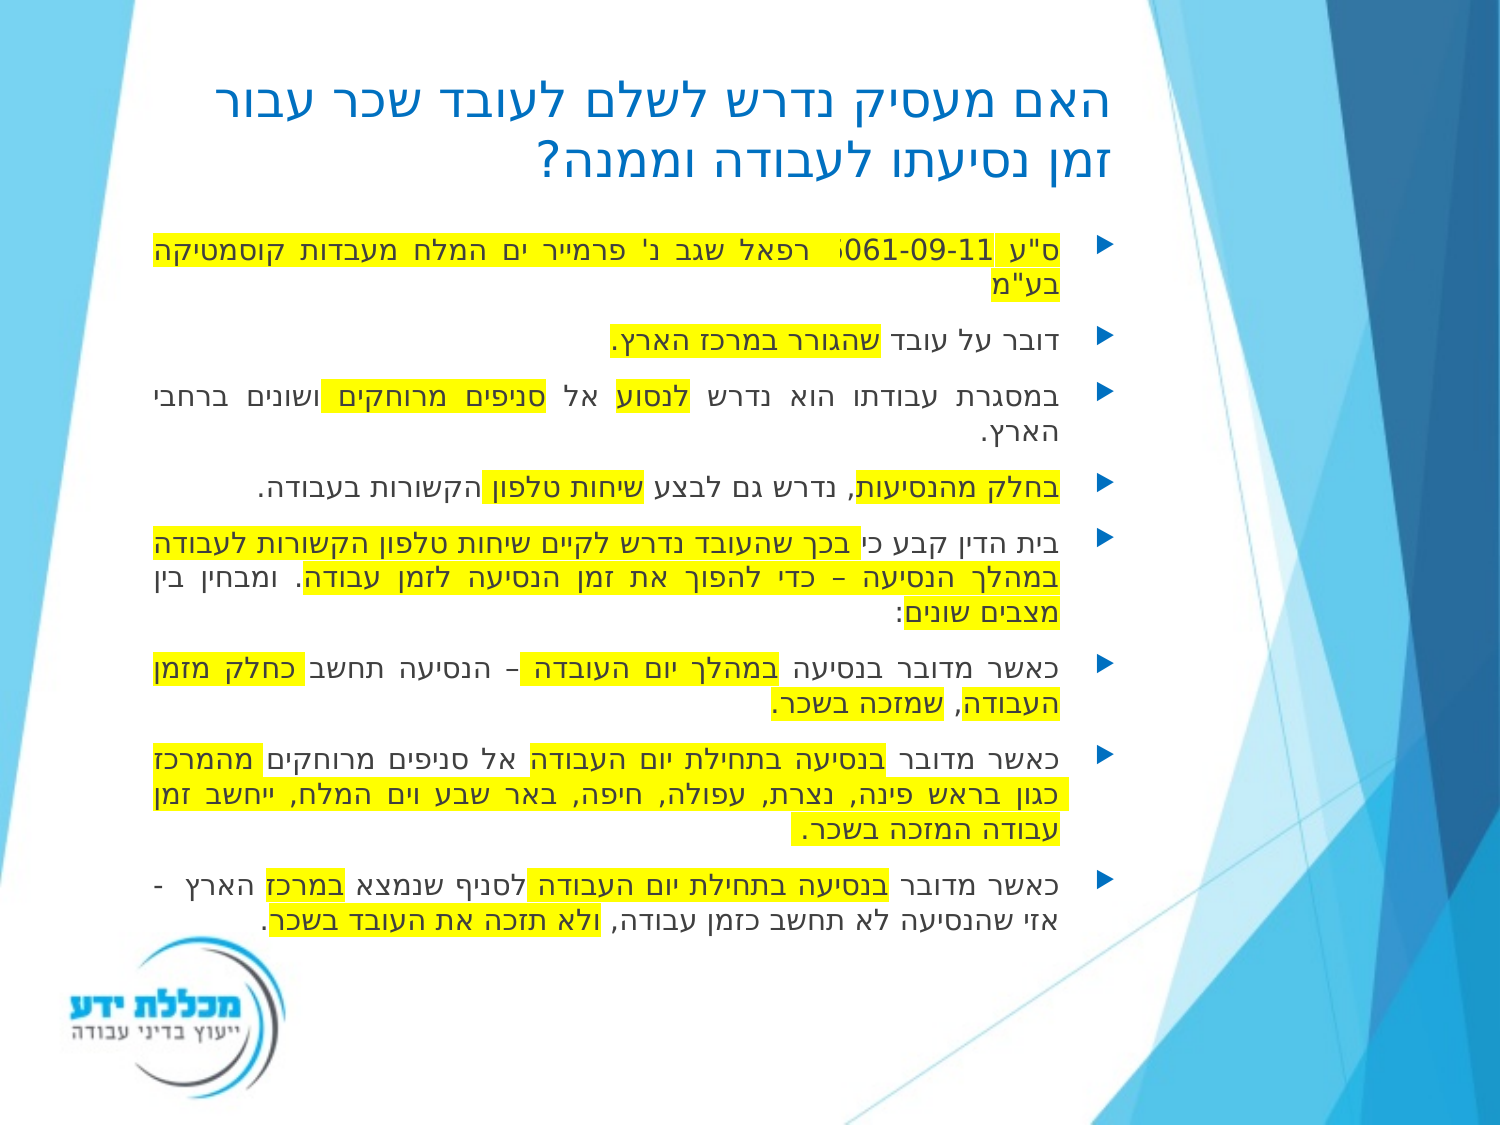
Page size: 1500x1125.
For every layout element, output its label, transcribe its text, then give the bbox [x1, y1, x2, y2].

list ס"ע 6061-09-11 רפאל שגב נ' פרמייר ים המלח מעבדות קוסמטיקה בע"מ דובר על עובד שהגורר במרכז הארץ. במסגרת עבודתו הוא נדרש לנסוע אל סניפים מרוחקים ושונים ברחבי הארץ. בחלק מהנסיעות, נדרש גם לבצע שיחות טלפון הקשורות בעבודה. בית הדין קבע כי בכך שהעובד נדרש לקיים שיחות טלפון הקשורות לעבודה במהלך הנסיעה – כדי להפוך את זמן הנסיעה לזמן עבודה. ומבחין בין מצבים שונים: כאשר מדובר בנסיעה במהלך יום העובדה – הנסיעה תחשב כחלק מזמן העבודה, שמזכה בשכר. כאשר מדובר בנסיעה בתחילת יום העבודה אל סניפים מרוחקים מהמרכז כגון בראש פינה, נצרת, עפולה, חיפה, באר שבע וים המלח, ייחשב זמן עבודה המזכה בשכר. כאשר מדובר בנסיעה בתחילת יום העבודה לסניף שנמצא במרכז הארץ - אזי שהנסיעה לא תחשב כזמן עבודה, ולא תזכה את העובד בשכר. [138, 223, 1132, 677]
text_box האם מעסיק נדרש לשלם לעובד שכר עבור זמן נסיעתו לעבודה וממנה? [134, 59, 1128, 220]
picture [0, 0, 1500, 1125]
